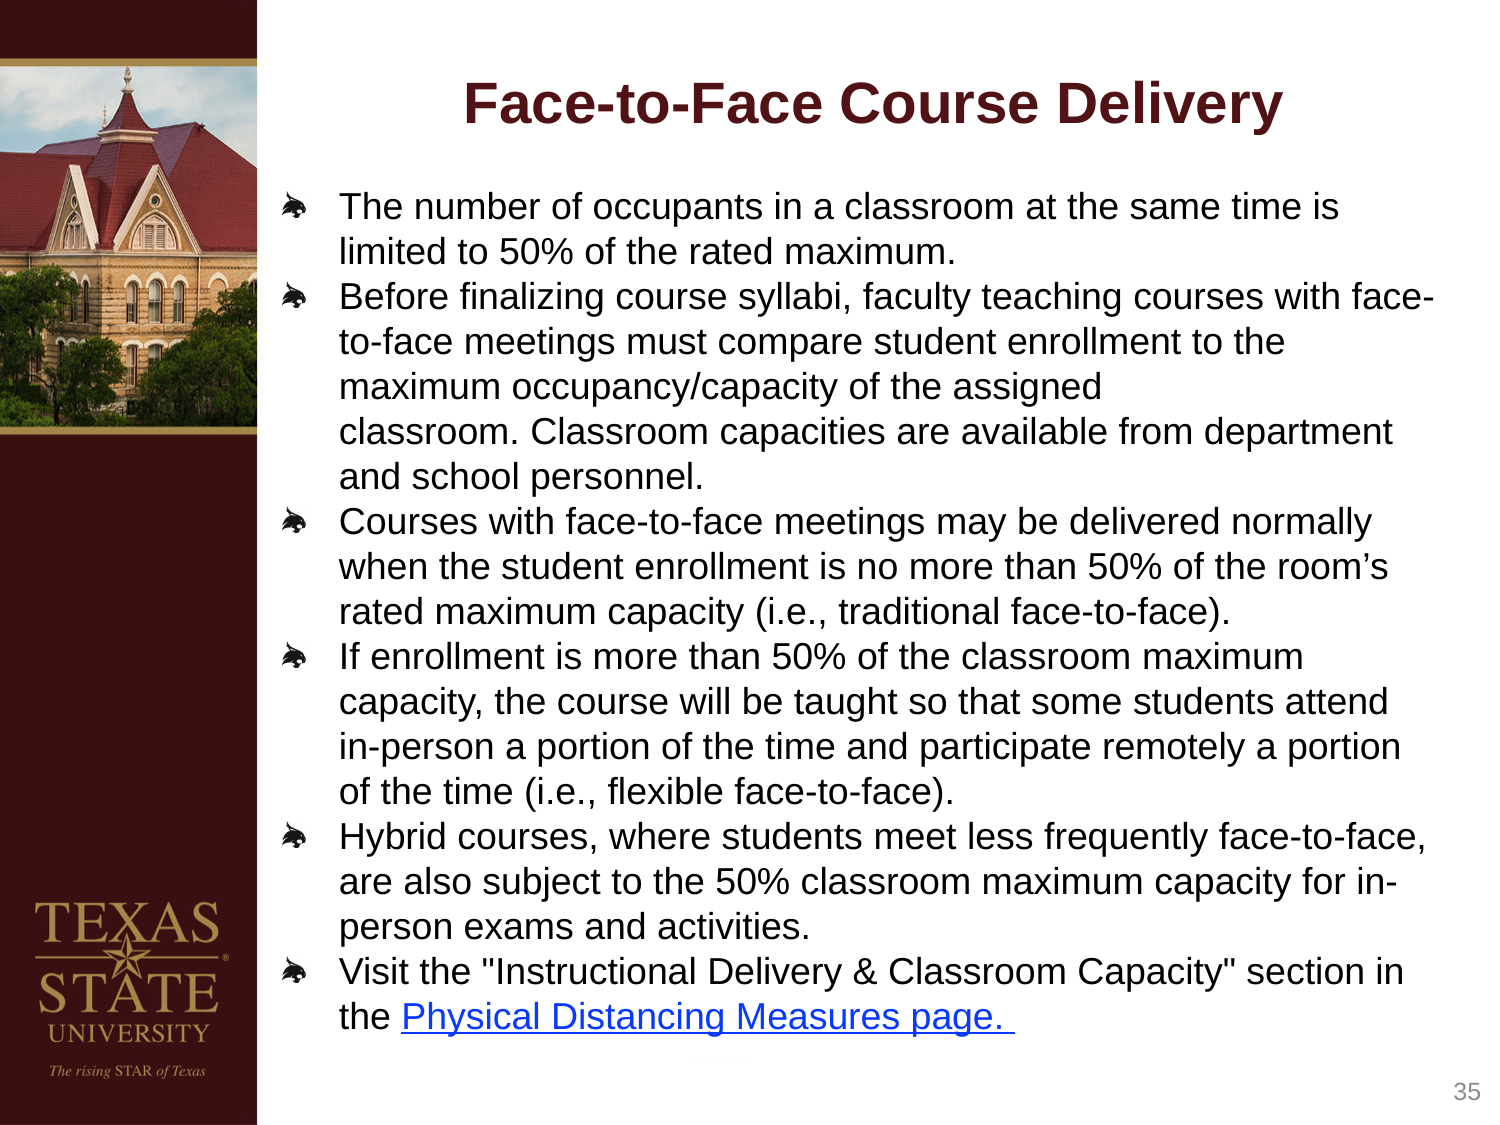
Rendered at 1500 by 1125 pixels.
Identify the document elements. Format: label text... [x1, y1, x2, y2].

text_box The number of occupants in a classroom at the same time is limited to 50% of the rated maximum. Before finalizing course syllabi, faculty teaching courses with face-to-face meetings must compare student enrollment to the maximum occupancy/capacity of the assigned classroom. Classroom capacities are available from department and school personnel. Courses with face-to-face meetings may be delivered normally when the student enrollment is no more than 50% of the room’s rated maximum capacity (i.e., traditional face-to-face). If enrollment is more than 50% of the classroom maximum capacity, the course will be taught so that some students attend in-person a portion of the time and participate remotely a portion of the time (i.e., flexible face-to-face). Hybrid courses, where students meet less frequently face-to-face, are also subject to the 50% classroom maximum capacity for in-person exams and activities. Visit the "Instructional Delivery & Classroom Capacity" section in the Physical Distancing Measures page. [267, 174, 1450, 1090]
picture [0, 0, 1500, 1125]
title Face-to-Face Course Delivery [267, 6, 1481, 195]
slide_number 35 [1146, 1060, 1497, 1121]
